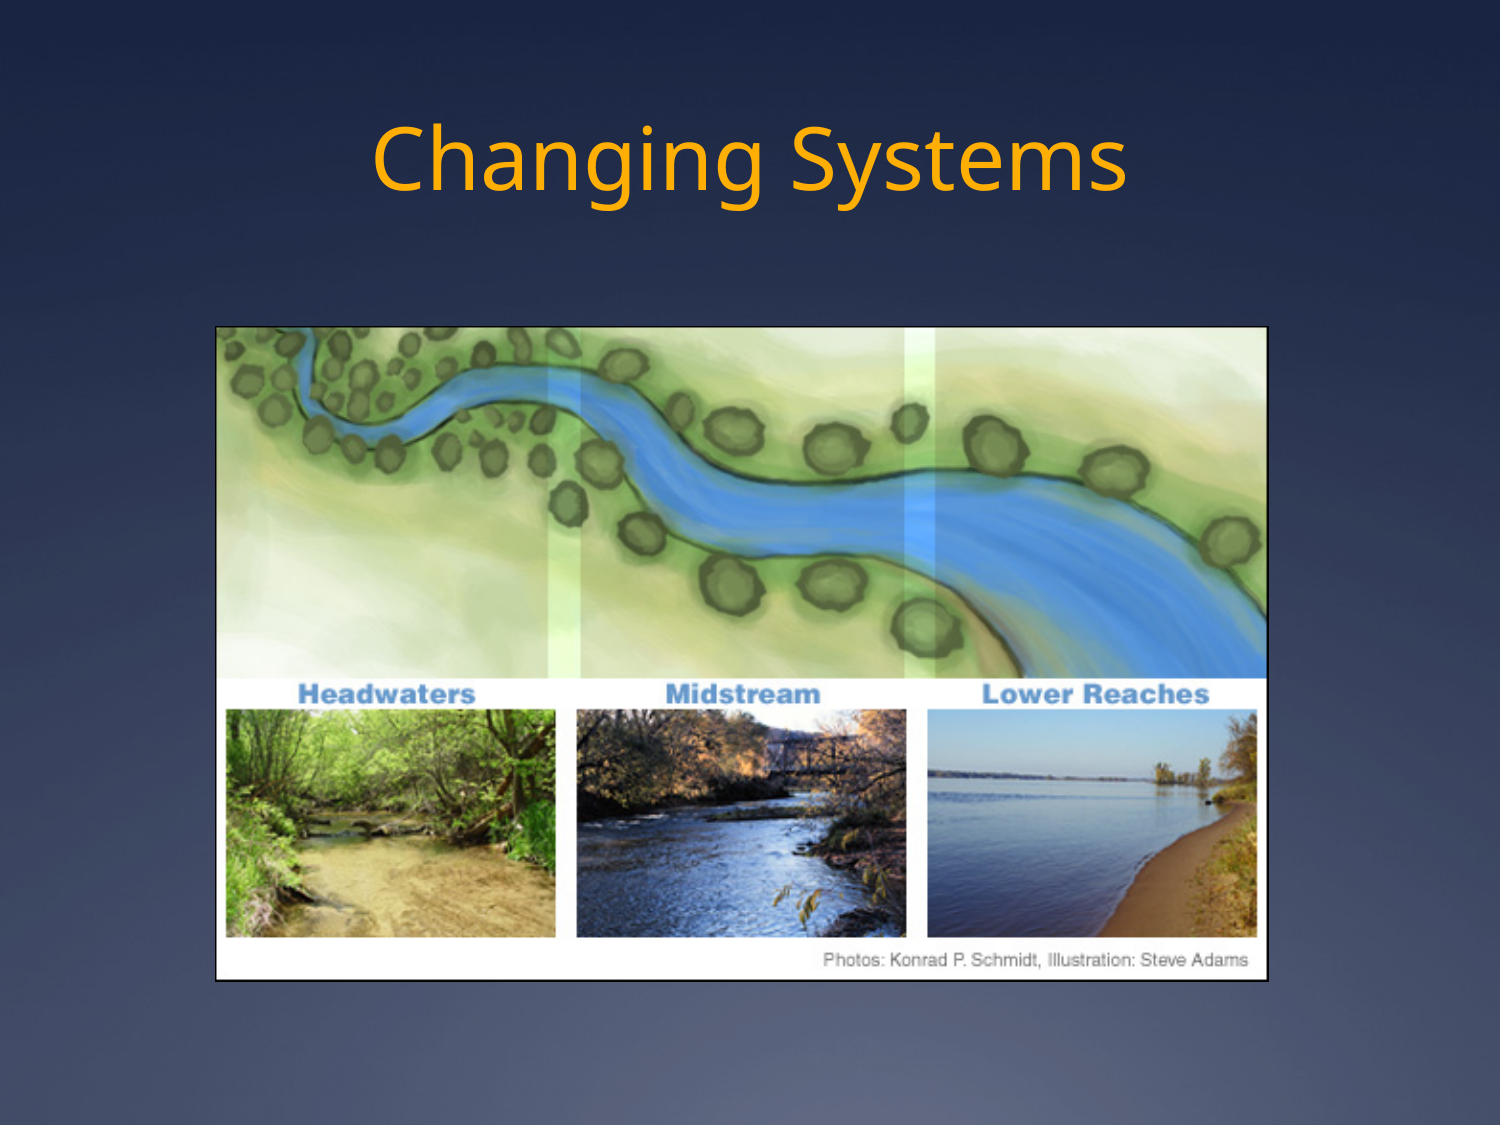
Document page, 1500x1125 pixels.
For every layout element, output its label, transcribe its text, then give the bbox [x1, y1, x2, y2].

title Changing Systems [100, 95, 1400, 225]
picture [214, 325, 1270, 983]
